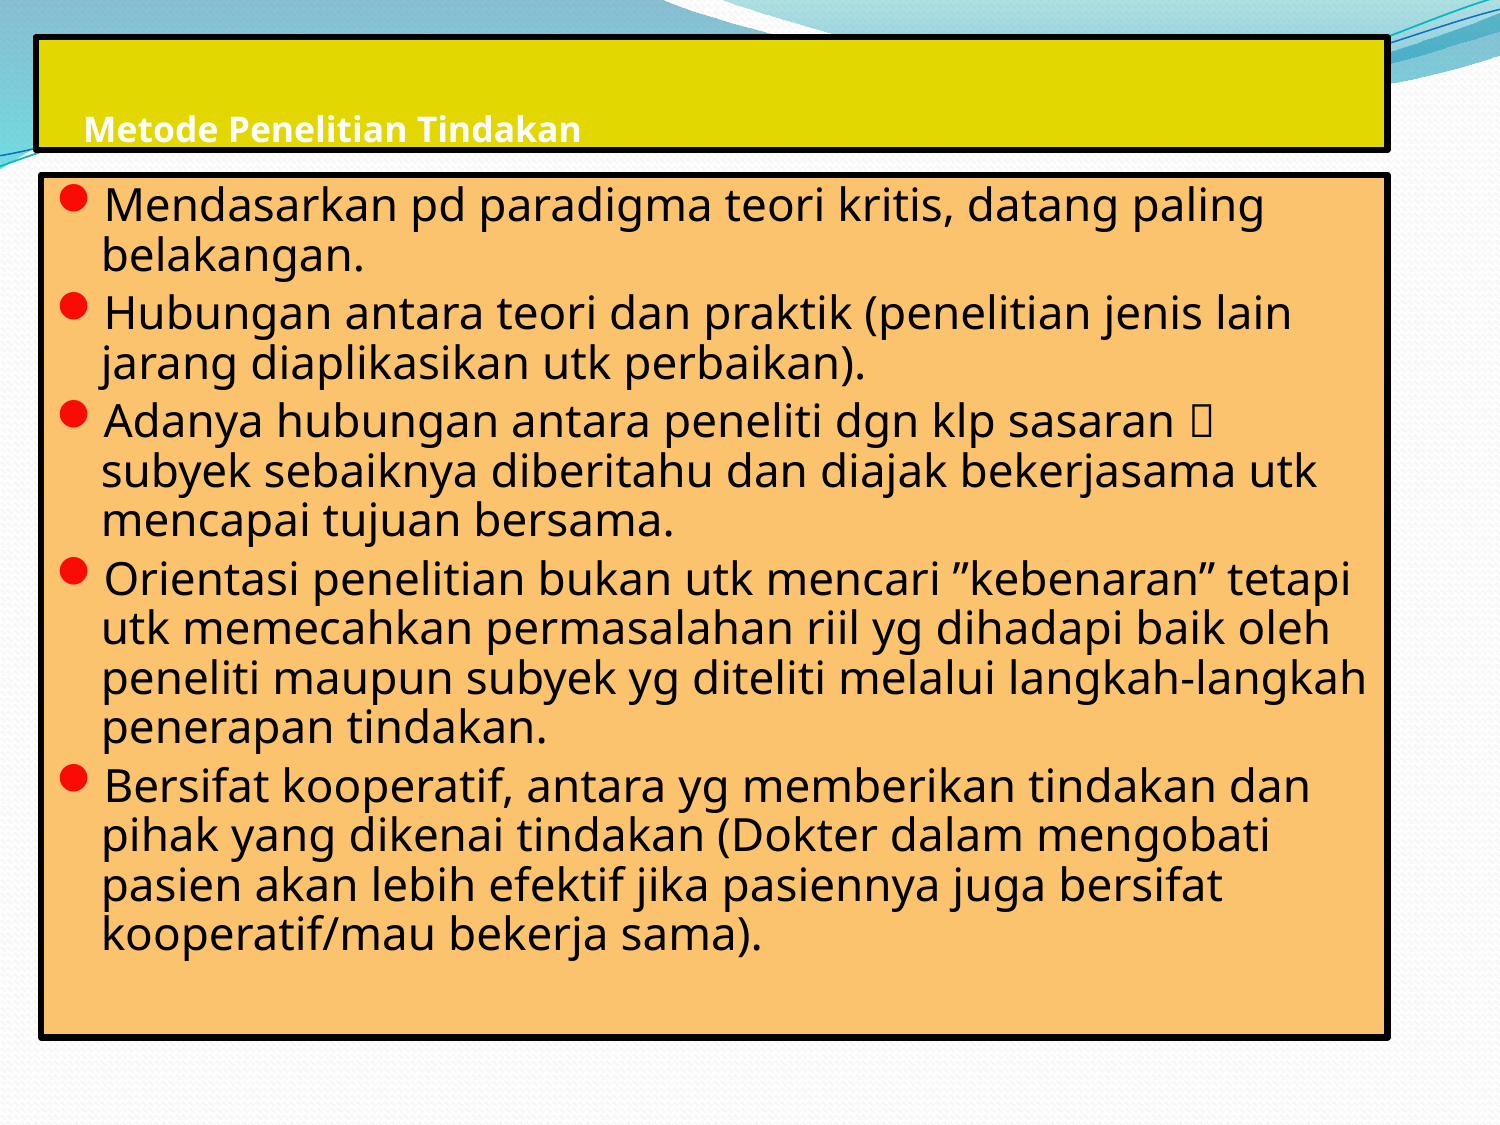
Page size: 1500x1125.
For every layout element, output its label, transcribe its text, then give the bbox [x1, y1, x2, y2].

list Mendasarkan pd paradigma teori kritis, datang paling belakangan. Hubungan antara teori dan praktik (penelitian jenis lain jarang diaplikasikan utk perbaikan). Adanya hubungan antara peneliti dgn klp sasaran  subyek sebaiknya diberitahu dan diajak bekerjasama utk mencapai tujuan bersama. Orientasi penelitian bukan utk mencari ”kebenaran” tetapi utk memecahkan permasalahan riil yg dihadapi baik oleh peneliti maupun subyek yg diteliti melalui langkah-langkah penerapan tindakan. Bersifat kooperatif, antara yg memberikan tindakan dan pihak yang dikenai tindakan (Dokter dalam mengobati pasien akan lebih efektif jika pasiennya juga bersifat kooperatif/mau bekerja sama). [41, 174, 1388, 1038]
title Metode Penelitian Tindakan [35, 37, 1388, 150]
